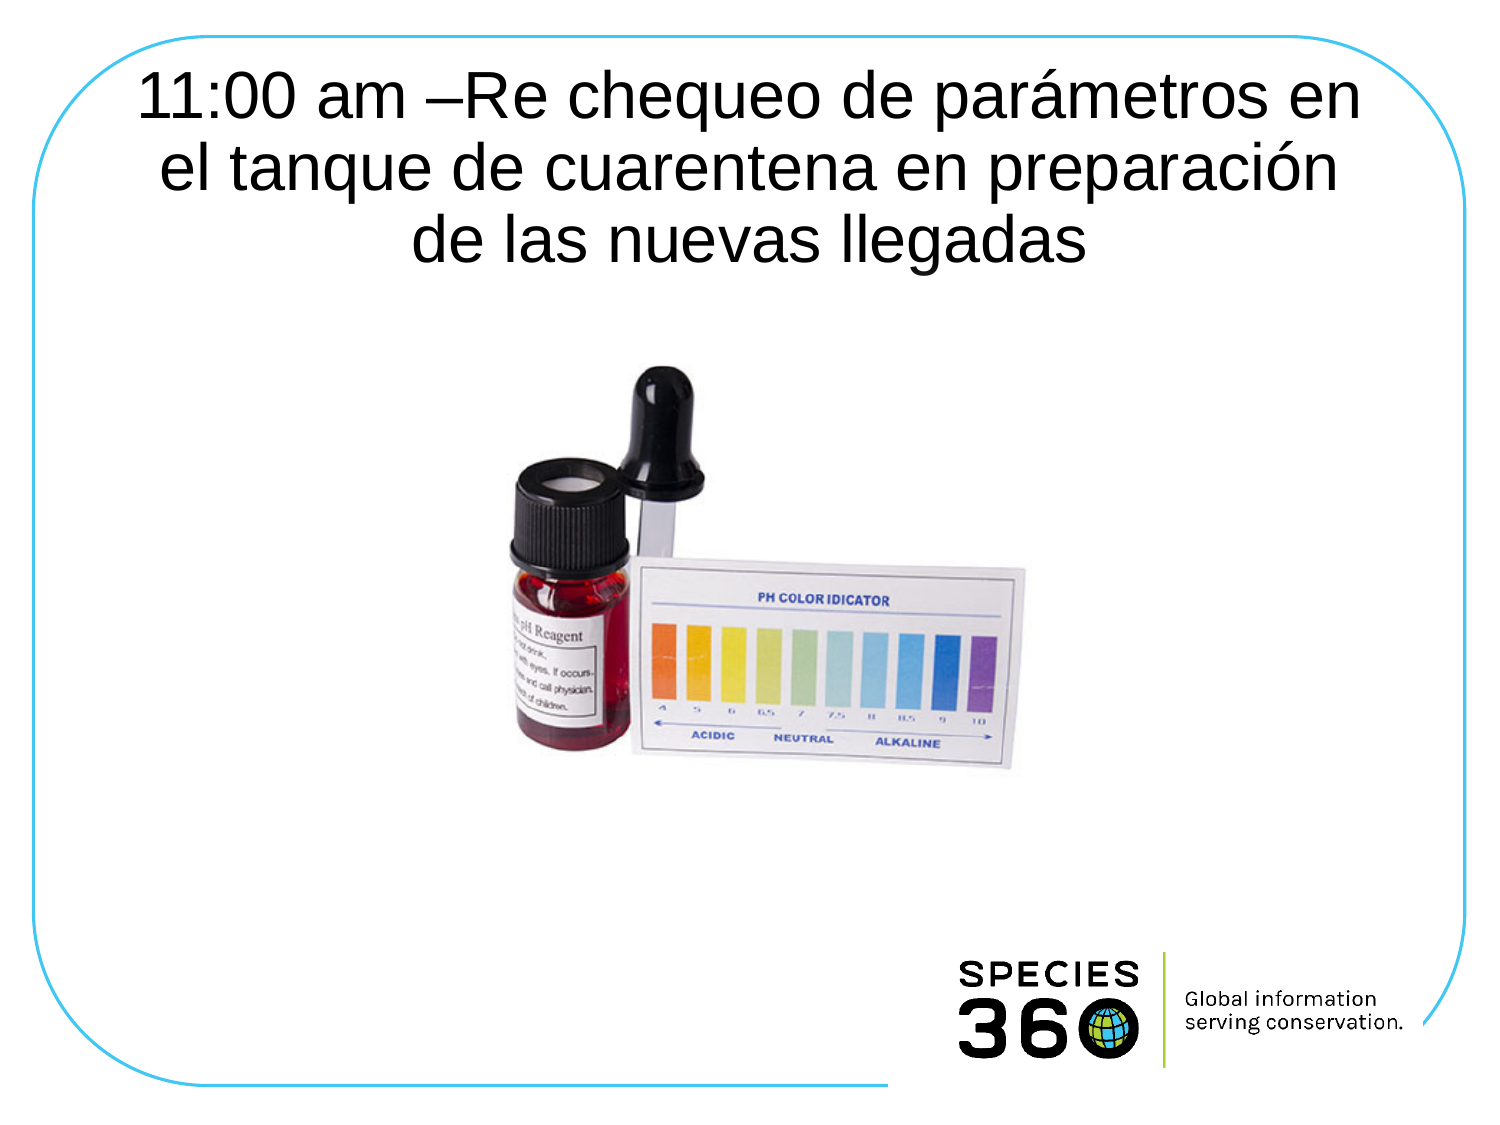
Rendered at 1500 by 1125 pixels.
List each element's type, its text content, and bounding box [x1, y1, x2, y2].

picture [408, 253, 1092, 936]
title 11:00 am –Re chequeo de parámetros en el tanque de cuarentena en preparación de las nuevas llegadas [103, 59, 1397, 278]
picture [954, 944, 1407, 1075]
